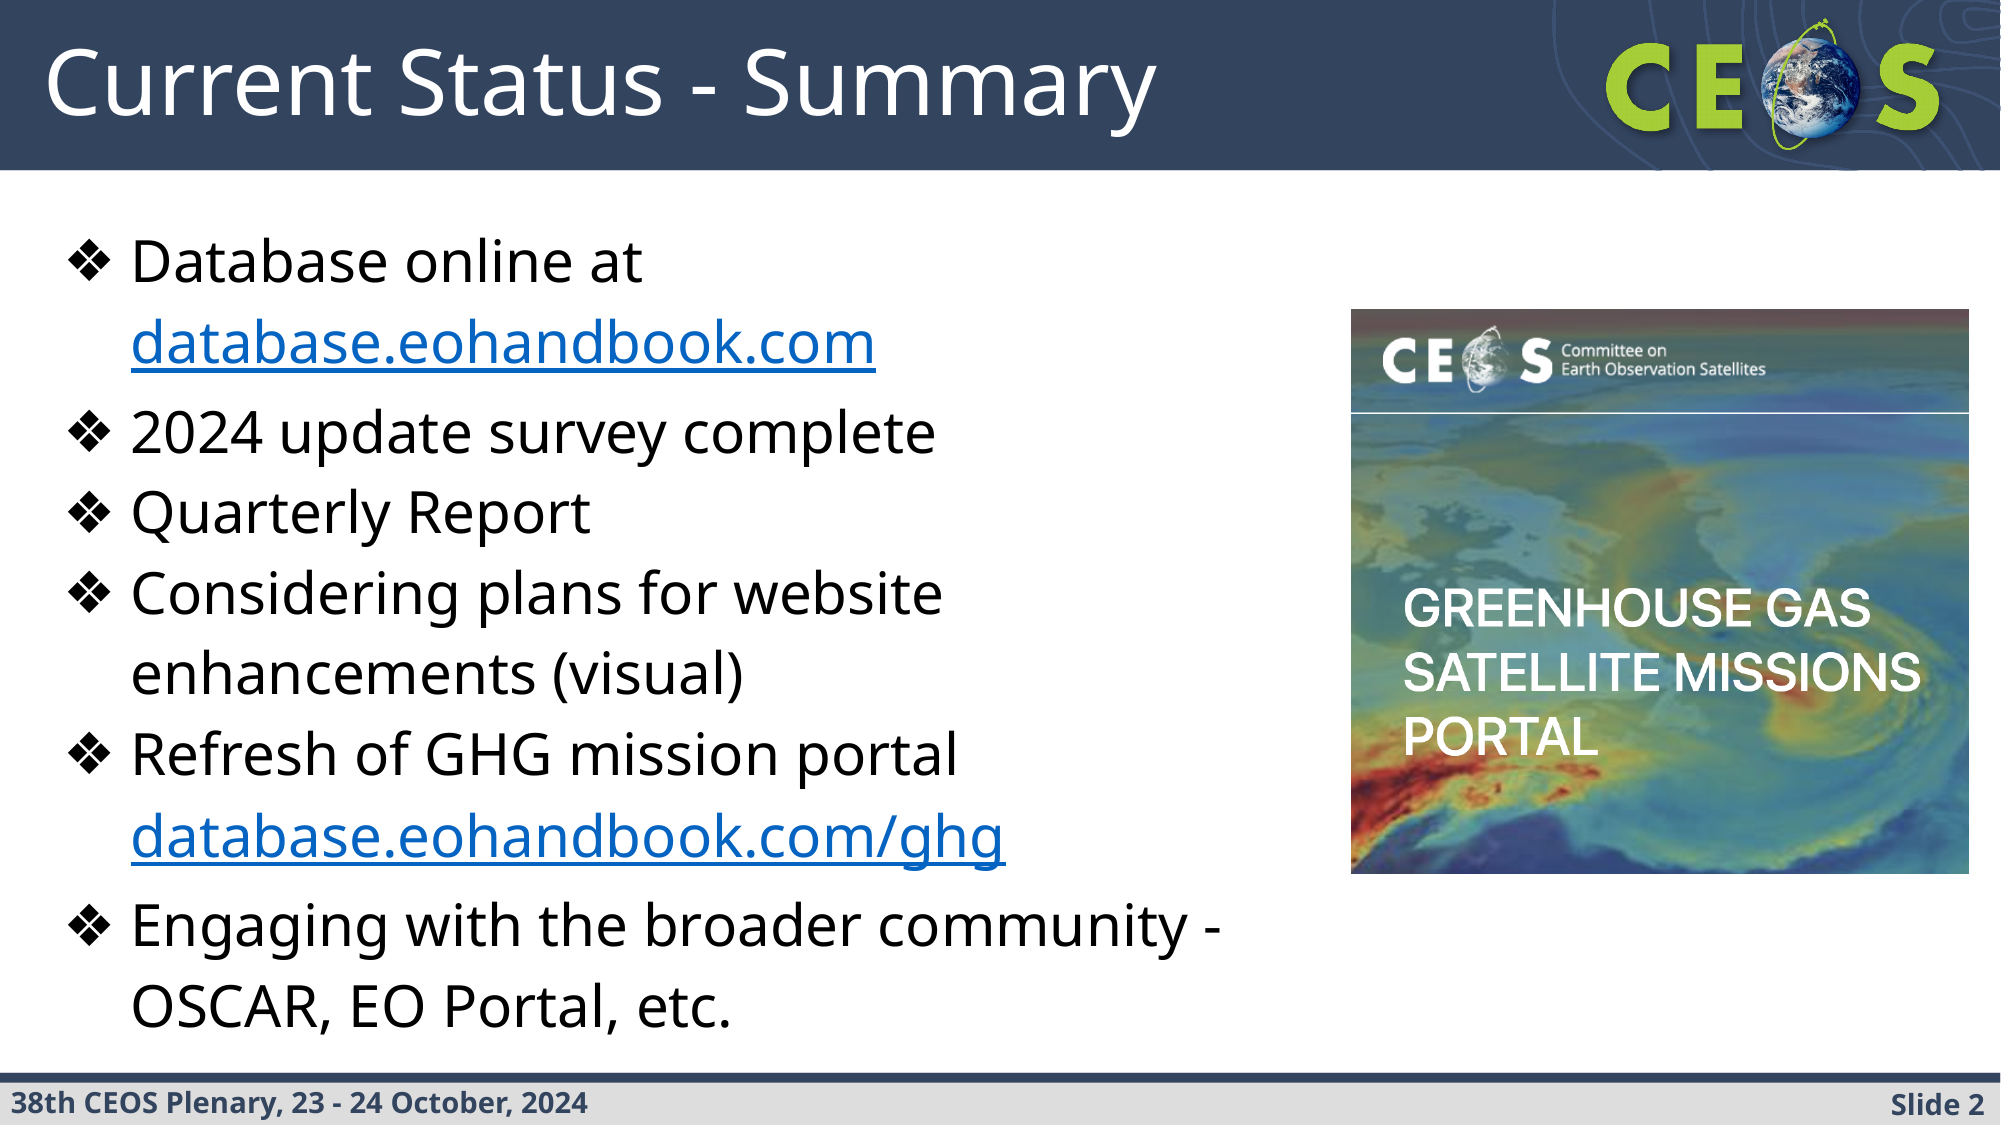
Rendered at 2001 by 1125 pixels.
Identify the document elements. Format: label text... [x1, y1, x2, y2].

title Current Status - Summary [28, 28, 1569, 157]
list Database online at database.eohandbook.com 2024 update survey complete Quarterly Report Considering plans for website enhancements (visual) Refresh of GHG mission portal database.eohandbook.com/ghg Engaging with the broader community - OSCAR, EO Portal, etc. [40, 205, 1372, 971]
picture [1606, 18, 1939, 150]
picture [1351, 309, 1969, 874]
